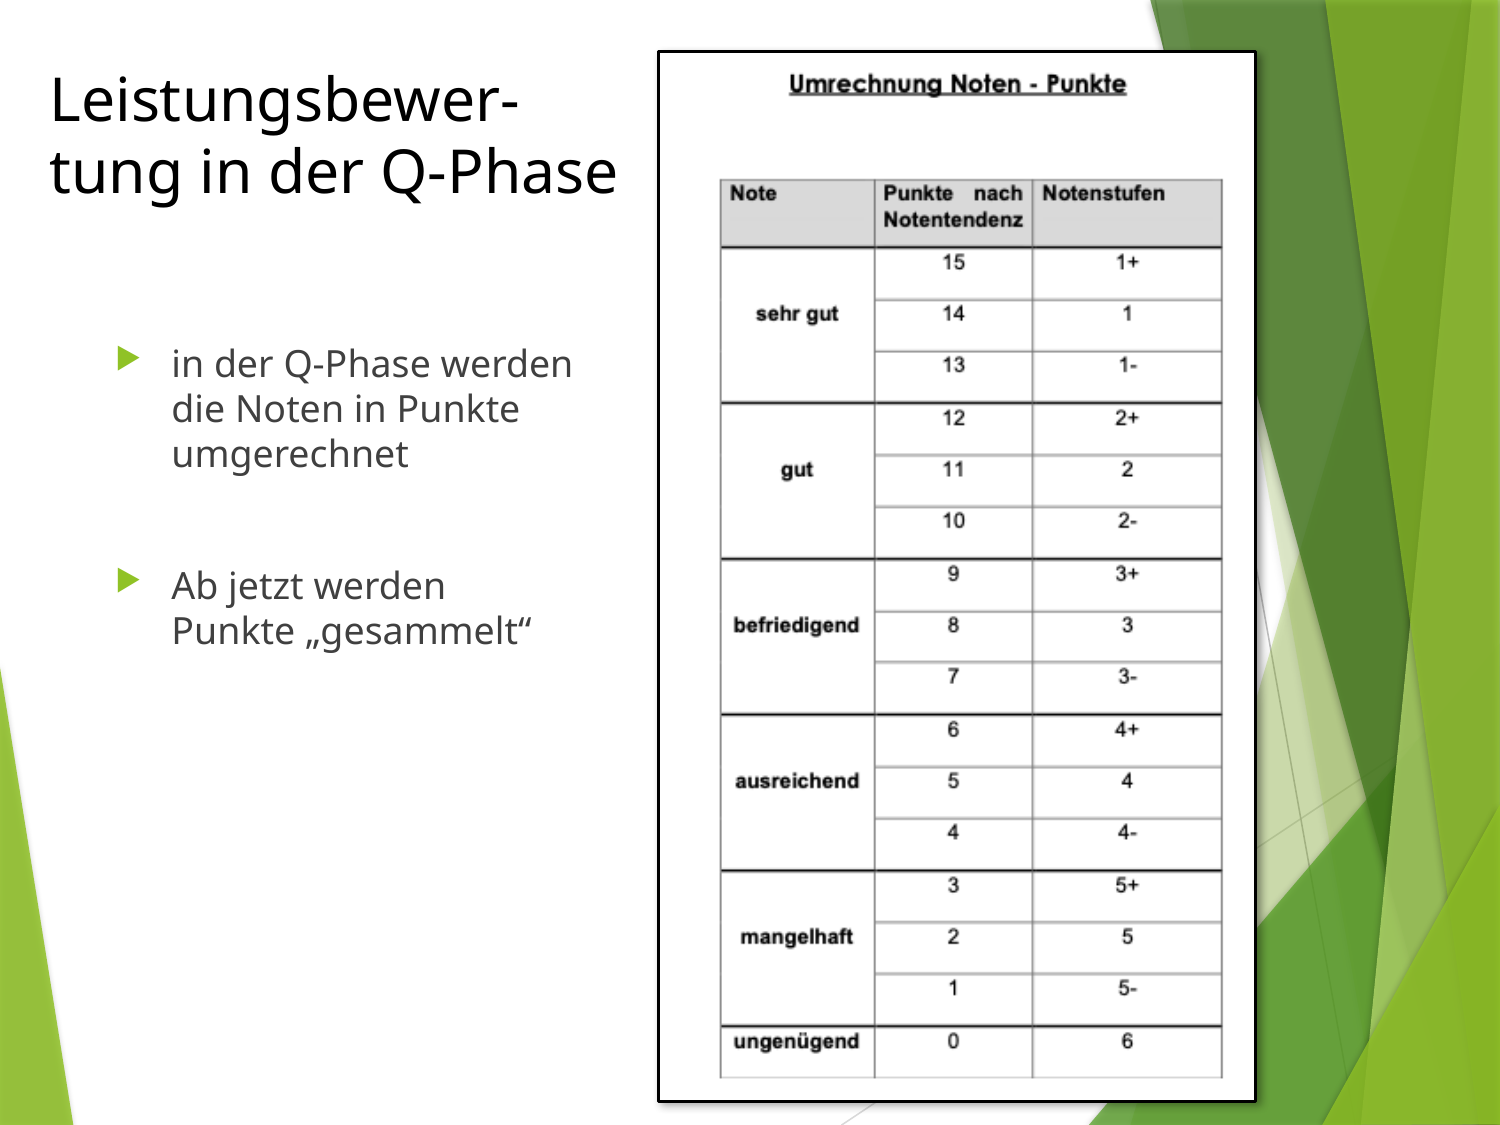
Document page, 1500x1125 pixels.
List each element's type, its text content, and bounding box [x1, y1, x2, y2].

picture [659, 52, 1255, 1101]
title Leistungsbewer-tung in der Q-Phase [34, 52, 656, 246]
text_box in der Q-Phase werden die Noten in Punkte umgerechnet Ab jetzt werden Punkte „gesammelt“ [100, 332, 595, 703]
